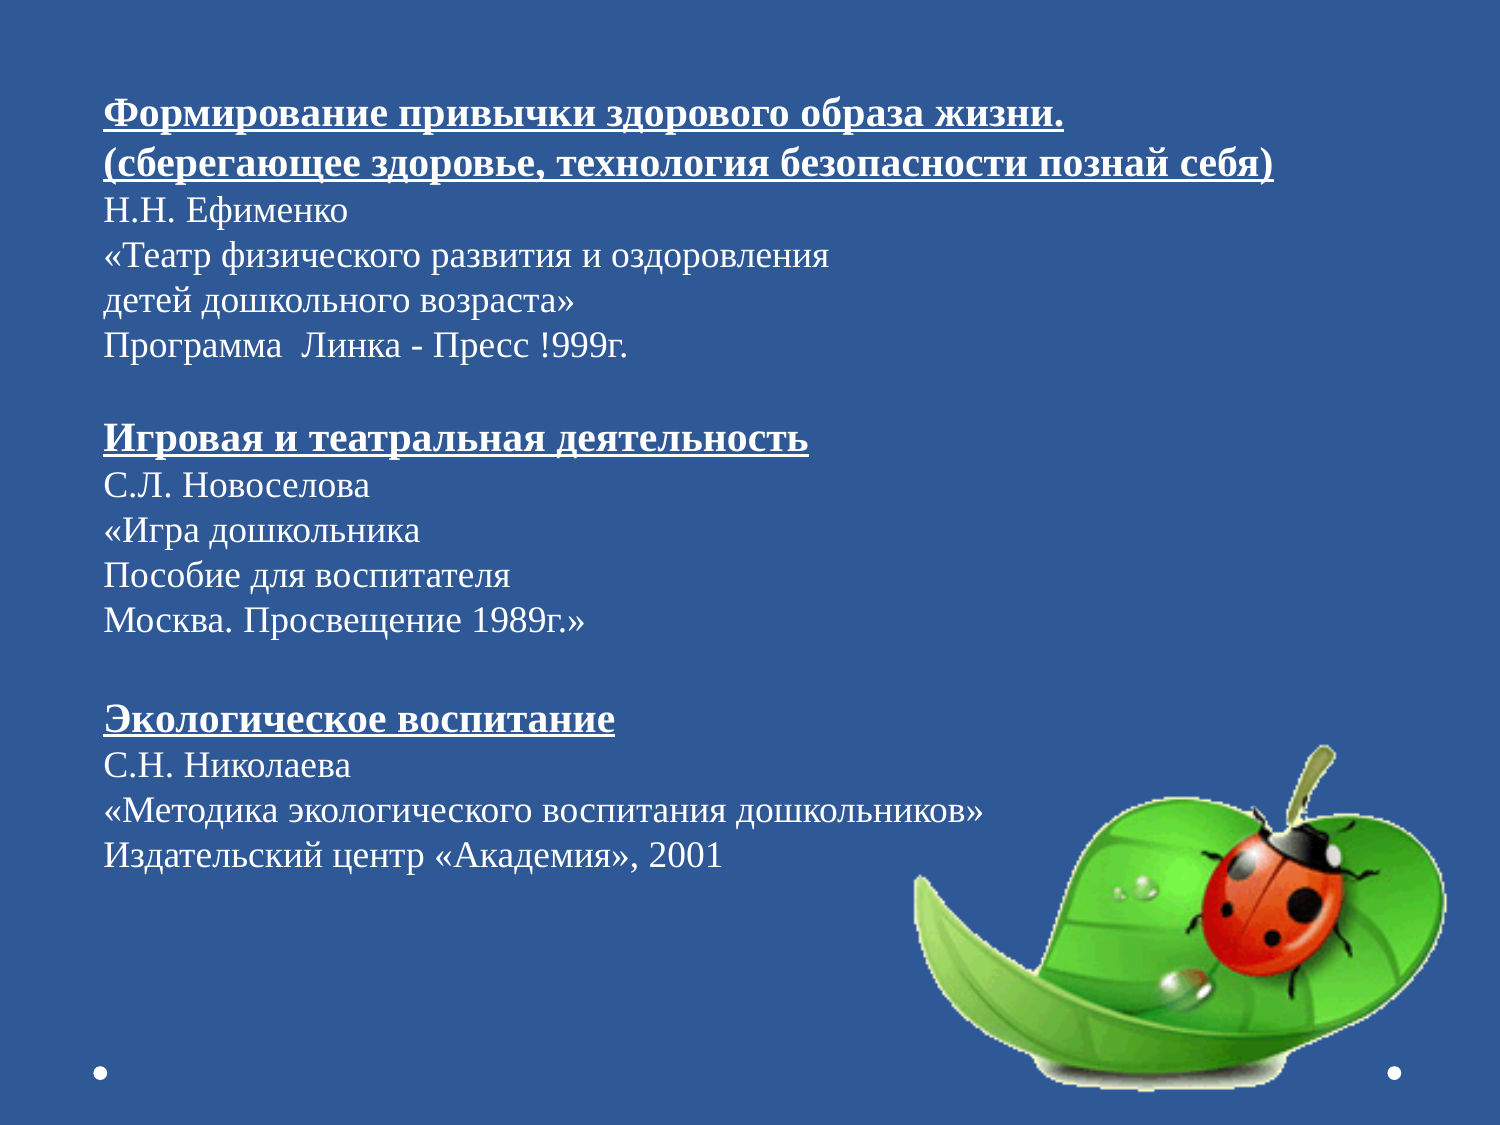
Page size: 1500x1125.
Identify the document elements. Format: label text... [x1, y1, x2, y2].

text_box Формирование привычки здорового образа жизни. (сберегающее здоровье, технология безопасности познай себя) Н.Н. Ефименко «Театр физического развития и оздоровления детей дошкольного возраста» Программа Линка - Пресс !999г. Игровая и театральная деятельность С.Л. Новоселова «Игра дошкольника Пособие для воспитателя Москва. Просвещение 1989г.» Экологическое воспитание С.Н. Николаева «Методика экологического воспитания дошкольников» Издательский центр «Академия», 2001 [88, 77, 1436, 1018]
picture [903, 734, 1459, 1123]
